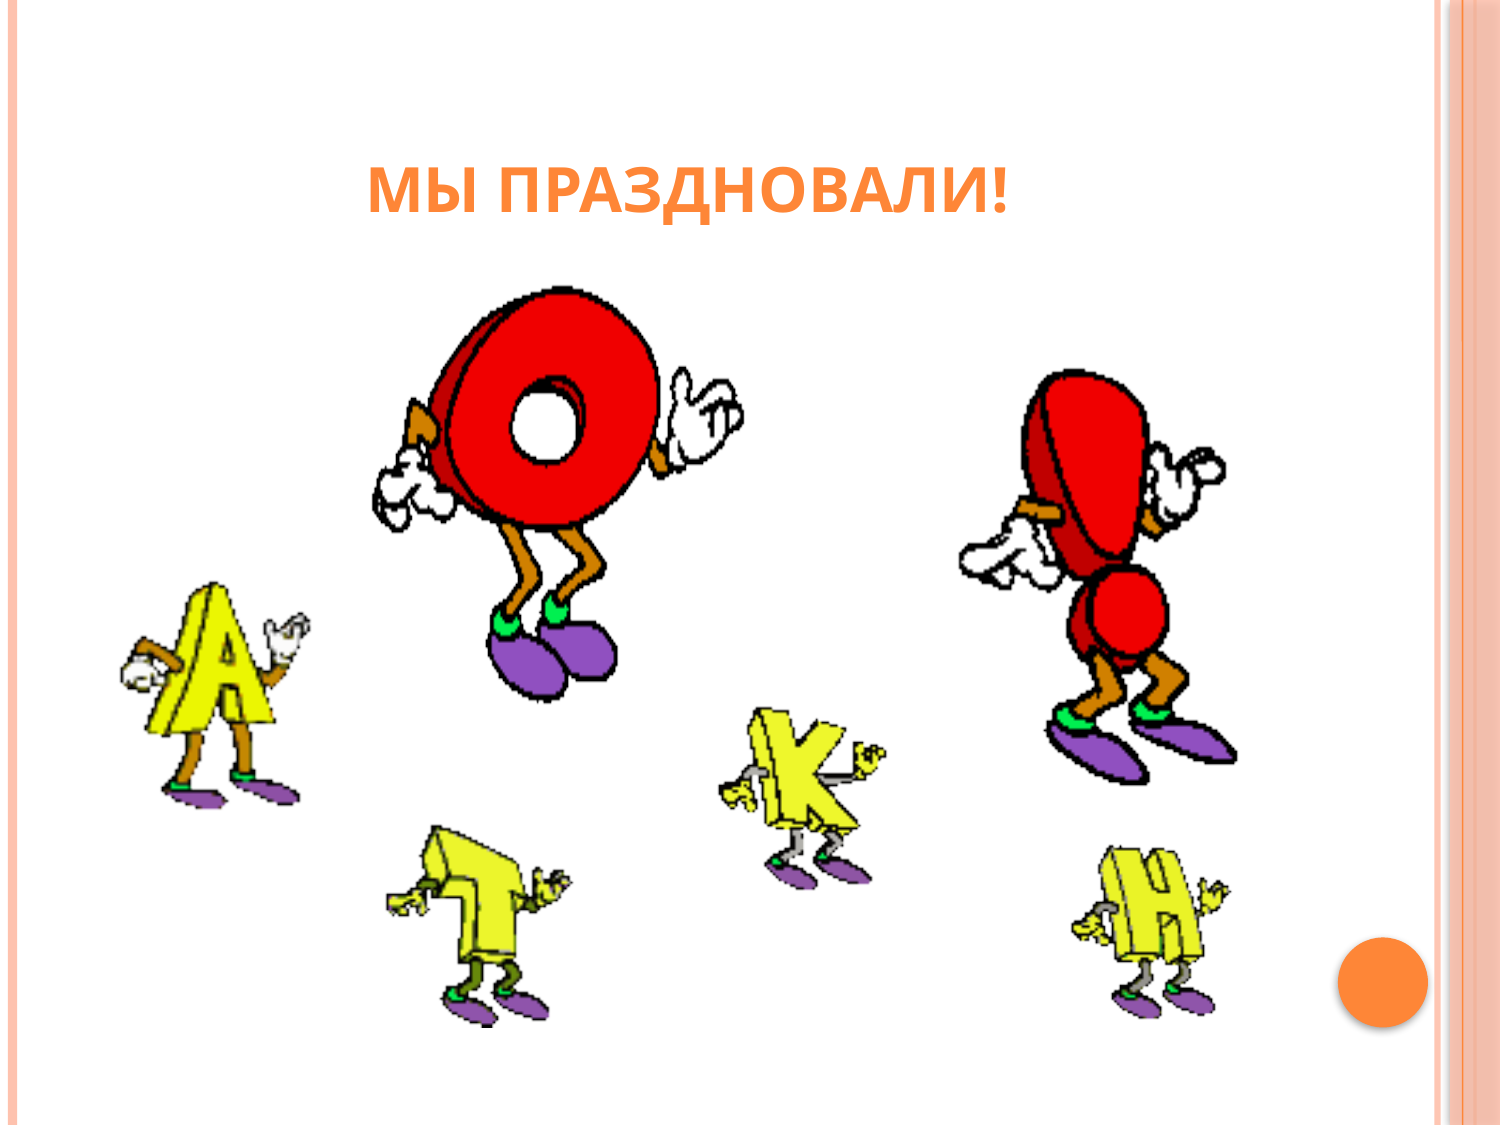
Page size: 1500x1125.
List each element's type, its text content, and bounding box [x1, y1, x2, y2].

title Мы праздновали! [75, 45, 1300, 233]
picture [52, 538, 611, 1028]
picture [903, 231, 1313, 1028]
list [335, 243, 763, 709]
picture [678, 656, 902, 894]
